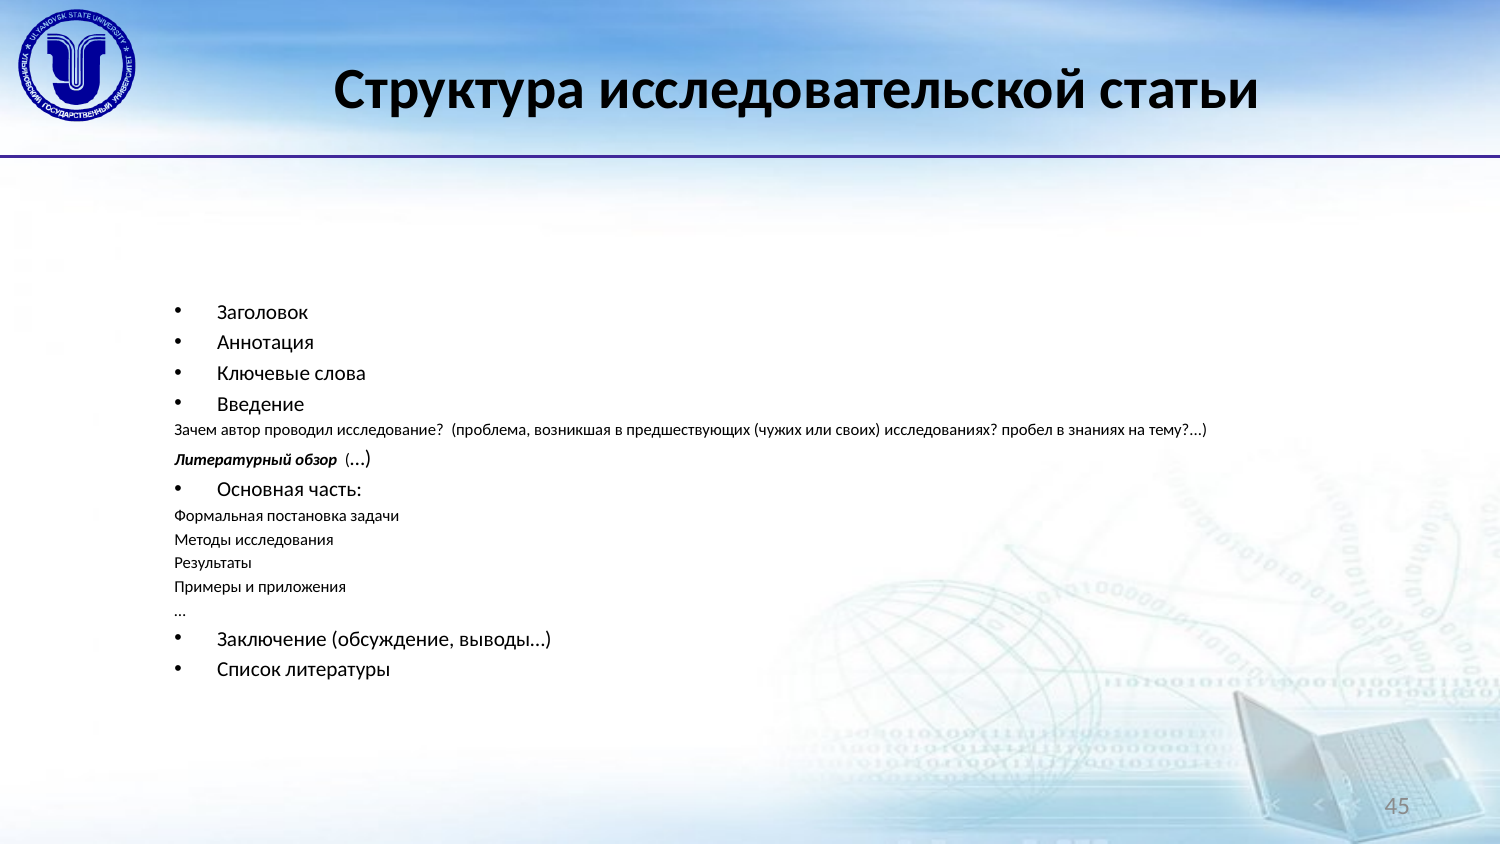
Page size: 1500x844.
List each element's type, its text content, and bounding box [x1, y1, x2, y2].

slide_number 45 [1074, 782, 1425, 827]
list Заголовок Аннотация Ключевые слова Введение Зачем автор проводил исследование? (проблема, возникшая в предшествующих (чужих или своих) исследованиях? пробел в знаниях на тему?...) Литературный обзор (…) Основная часть: Формальная постановка задачи Методы исследования Результаты Примеры и приложения … Заключение (обсуждение, выводы…) Список литературы [159, 285, 1341, 694]
picture [0, 0, 1500, 155]
title Структура исследовательской статьи [183, 20, 1412, 151]
picture [0, 158, 1500, 844]
